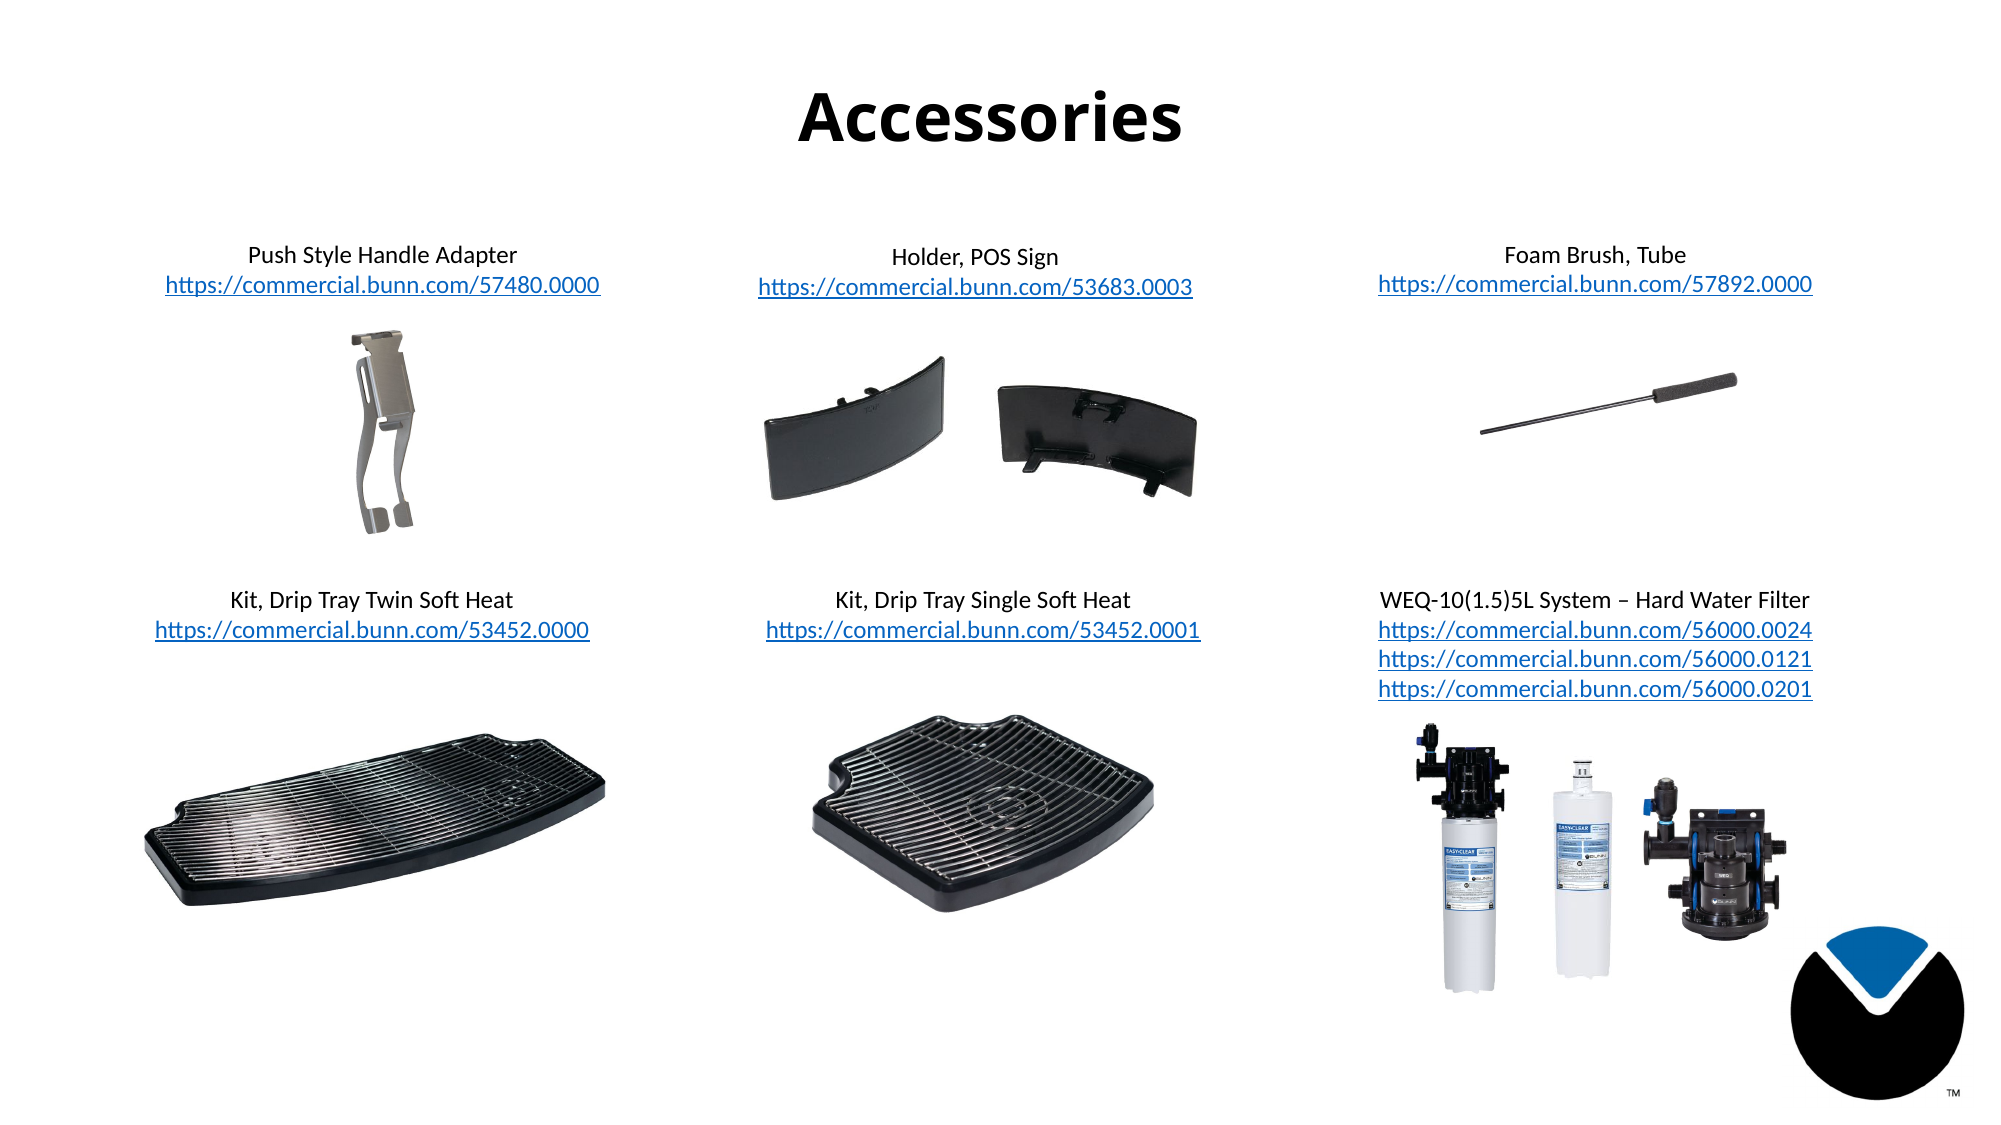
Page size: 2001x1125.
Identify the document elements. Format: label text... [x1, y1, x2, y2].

picture [1472, 283, 1745, 555]
text_box Foam Brush, Tube https://commercial.bunn.com/57892.0000 [1363, 230, 1829, 341]
text_box Push Style Handle Adapter https://commercial.bunn.com/57480.0000 [150, 230, 616, 371]
text_box WEQ-10(1.5)5L System – Hard Water Filter https://commercial.bunn.com/56000.0024 https://commercial.bunn.com/56000.0121 https://commercial.bunn.com/56000.0201 [1363, 575, 1829, 743]
text_box Kit, Drip Tray Single Soft Heat https://commercial.bunn.com/53452.0001 [750, 576, 1216, 686]
picture [133, 562, 619, 1073]
picture [259, 307, 507, 555]
text_box Holder, POS Sign https://commercial.bunn.com/53683.0003 [743, 233, 1209, 373]
picture [1313, 702, 1974, 1108]
title Accessories [137, 59, 1863, 180]
picture [740, 314, 968, 542]
picture [983, 327, 1211, 555]
picture [792, 623, 1175, 1005]
